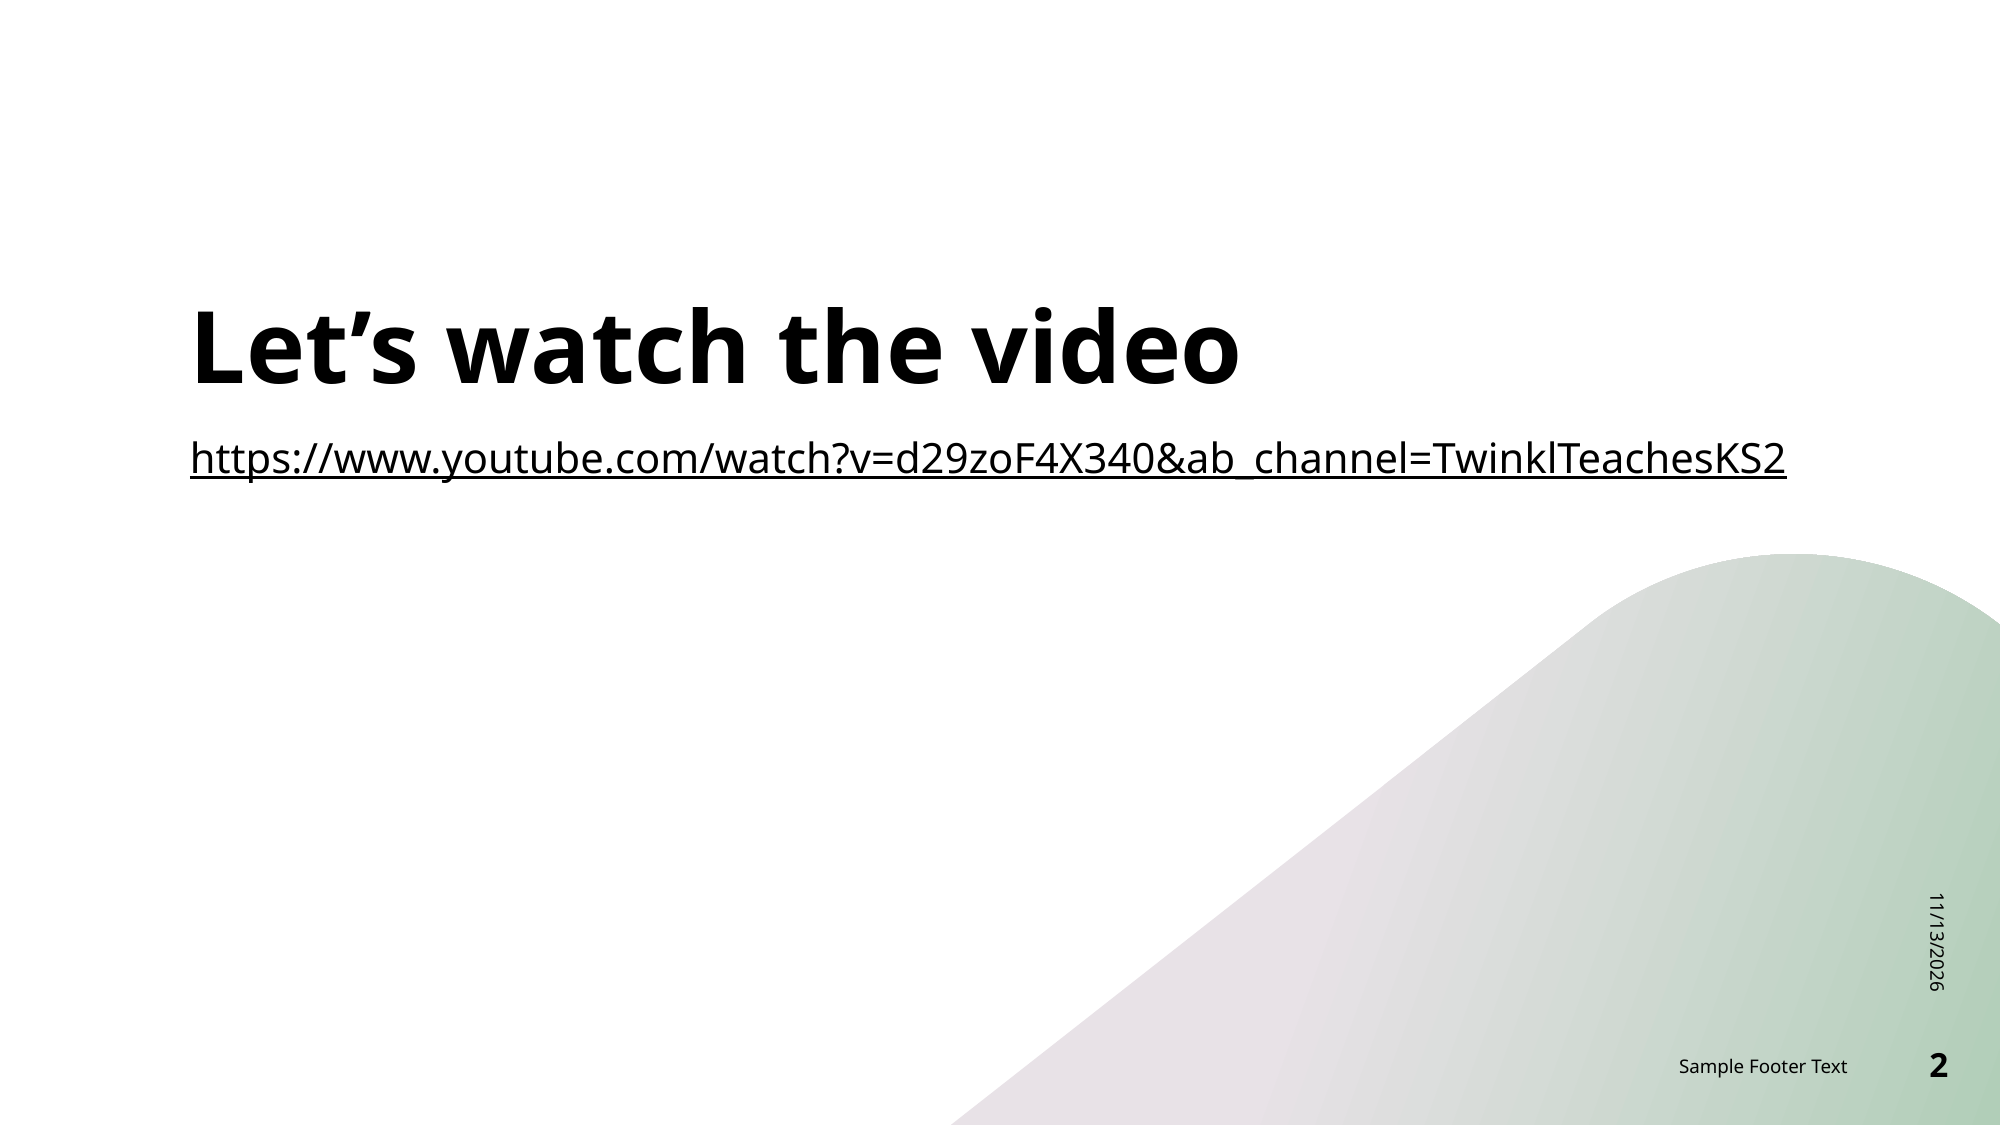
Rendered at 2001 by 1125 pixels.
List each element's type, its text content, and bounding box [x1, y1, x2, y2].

footer Sample Footer Text [1412, 1036, 1862, 1097]
title Let’s watch the video [174, 139, 1413, 411]
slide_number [1906, 571, 1967, 1008]
subtitle https://www.youtube.com/watch?v=d29zoF4X340&ab_channel=TwinklTeachesKS2 [174, 412, 1907, 623]
slide_number 2 [1862, 1036, 1964, 1097]
